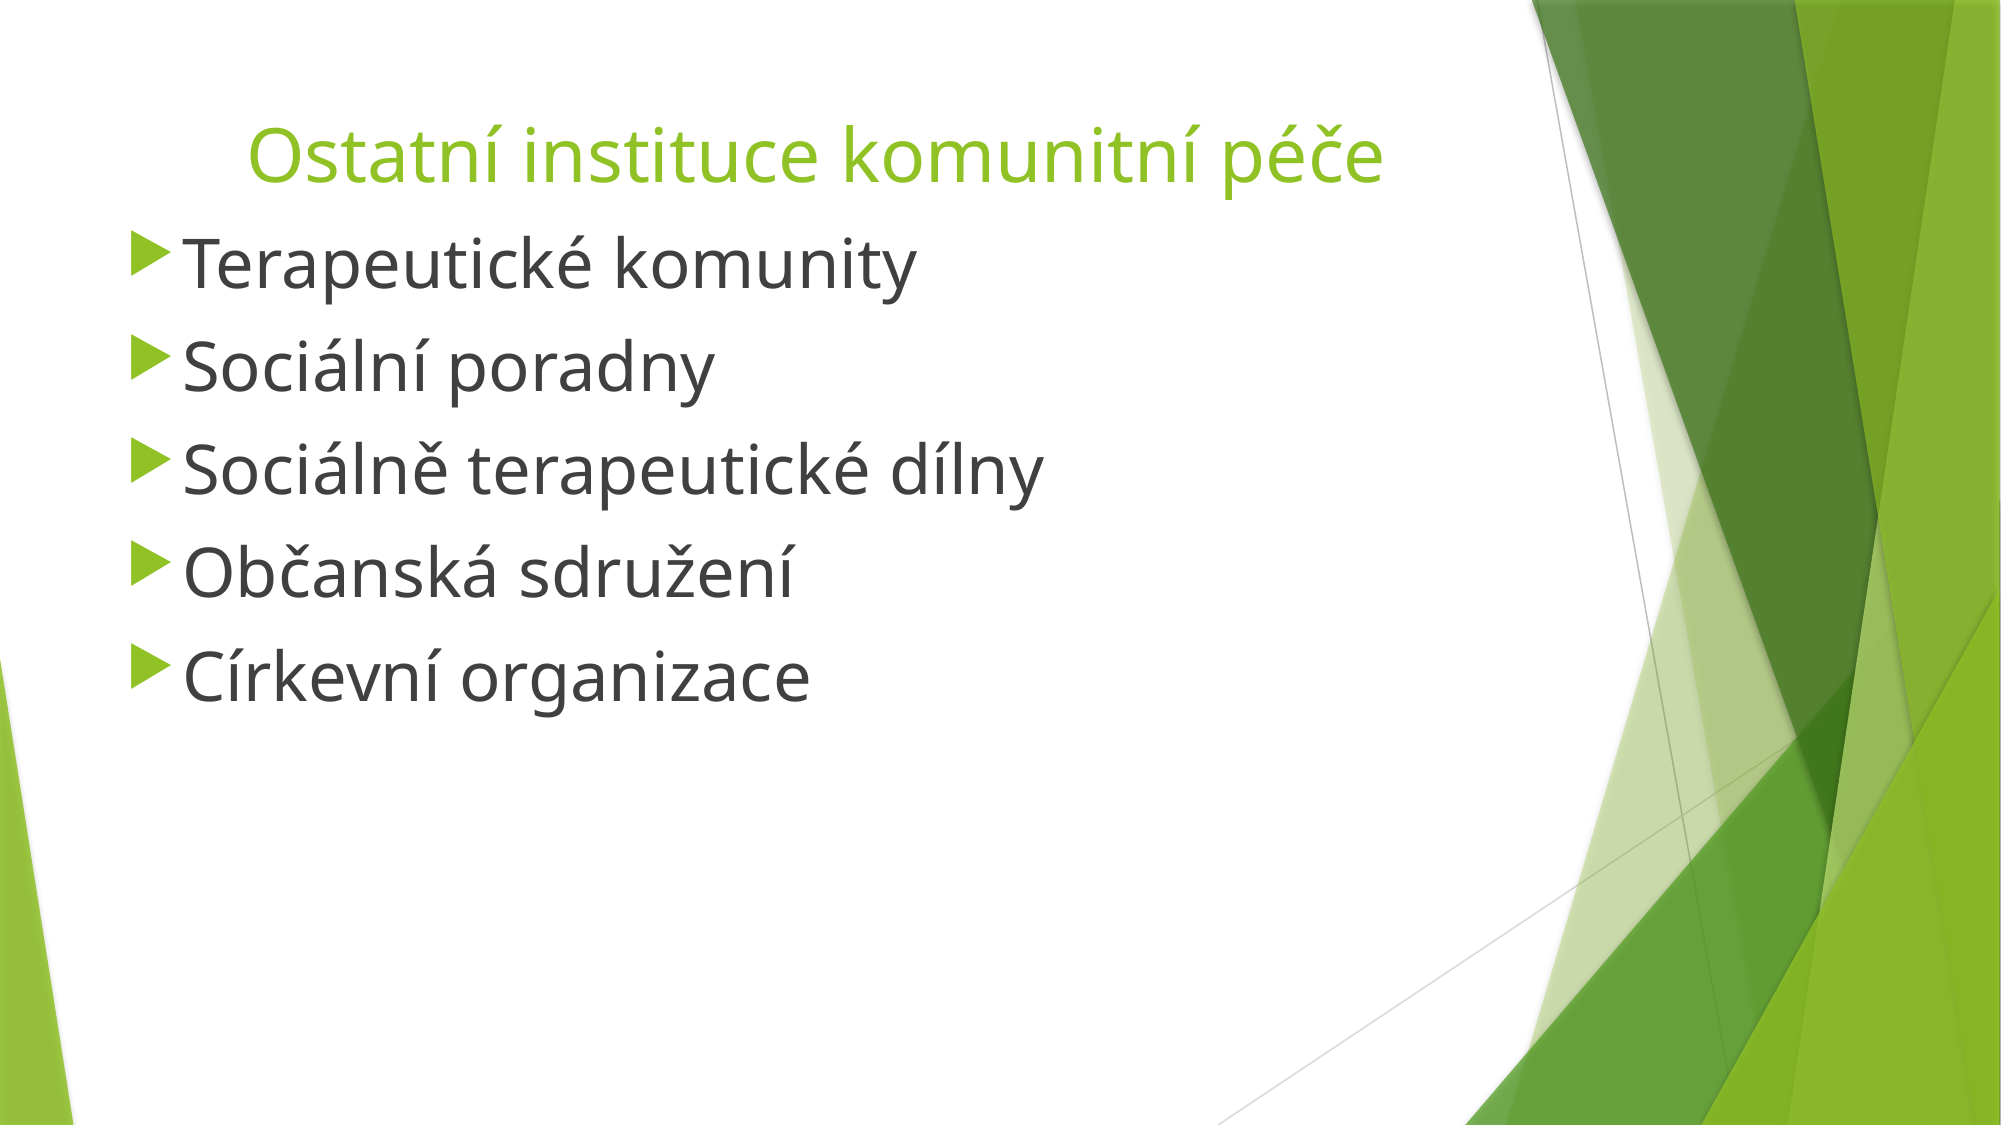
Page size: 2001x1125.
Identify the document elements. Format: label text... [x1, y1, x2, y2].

title Ostatní instituce komunitní péče [111, 99, 1522, 211]
list Terapeutické komunity Sociální poradny Sociálně terapeutické dílny Občanská sdružení Církevní organizace [111, 211, 1522, 991]
